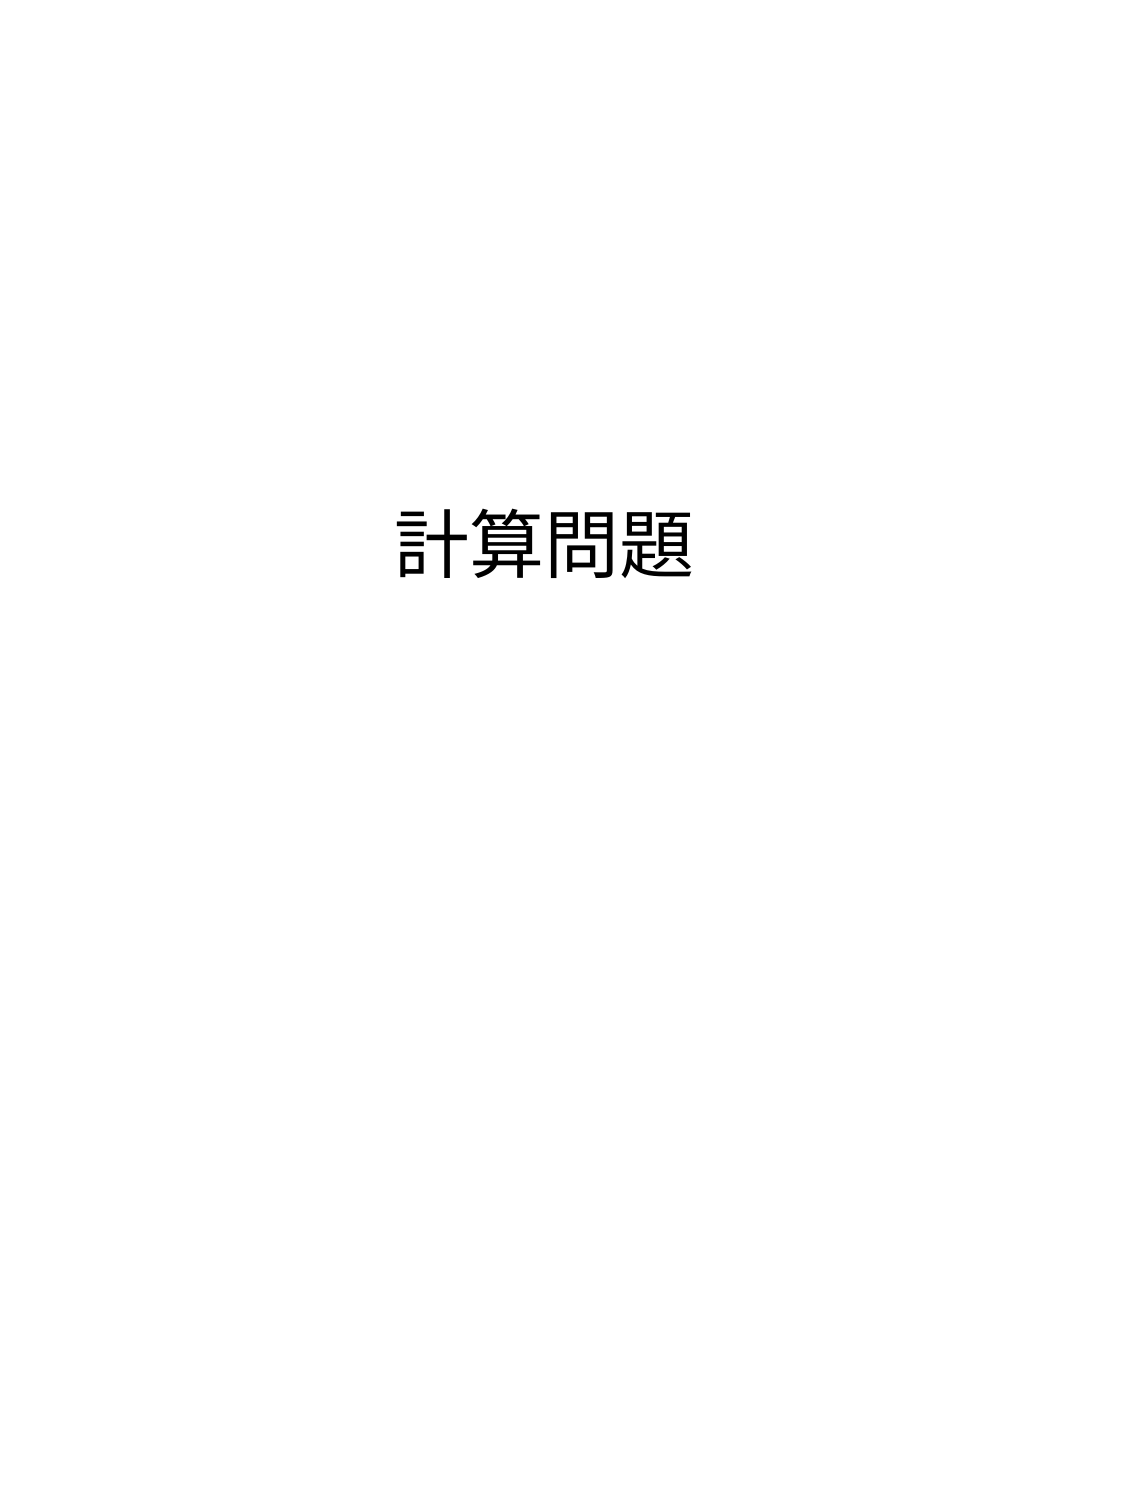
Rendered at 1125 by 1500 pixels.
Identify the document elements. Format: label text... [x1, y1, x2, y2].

text_box 計算問題 [302, 490, 787, 595]
